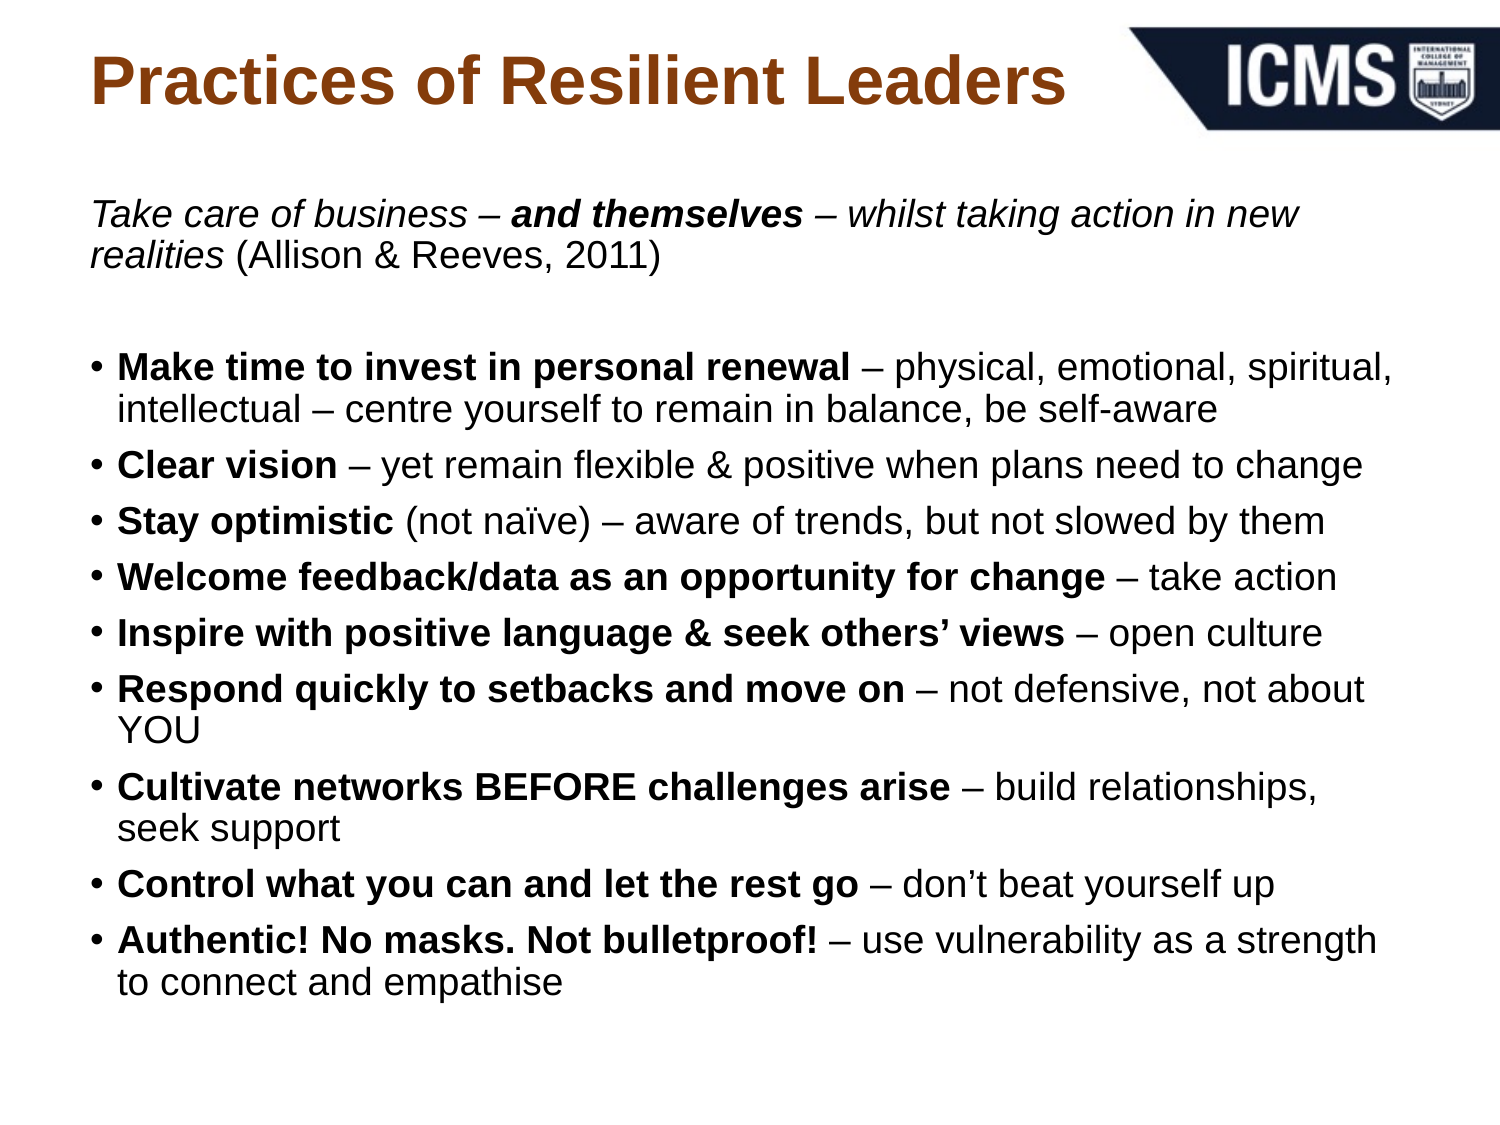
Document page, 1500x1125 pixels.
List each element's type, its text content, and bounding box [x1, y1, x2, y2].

title Practices of Resilient Leaders [75, 3, 1427, 162]
list Take care of business – and themselves – whilst taking action in new realities (Allison & Reeves, 2011) Make time to invest in personal renewal – physical, emotional, spiritual, intellectual – centre yourself to remain in balance, be self-aware Clear vision – yet remain flexible & positive when plans need to change Stay optimistic (not naïve) – aware of trends, but not slowed by them Welcome feedback/data as an opportunity for change – take action Inspire with positive language & seek others’ views – open culture Respond quickly to setbacks and move on – not defensive, not about YOU Cultivate networks BEFORE challenges arise – build relationships, seek support Control what you can and let the rest go – don’t beat yourself up Authentic! No masks. Not bulletproof! – use vulnerability as a strength to connect and empathise [75, 185, 1425, 1027]
picture [0, 0, 1500, 181]
